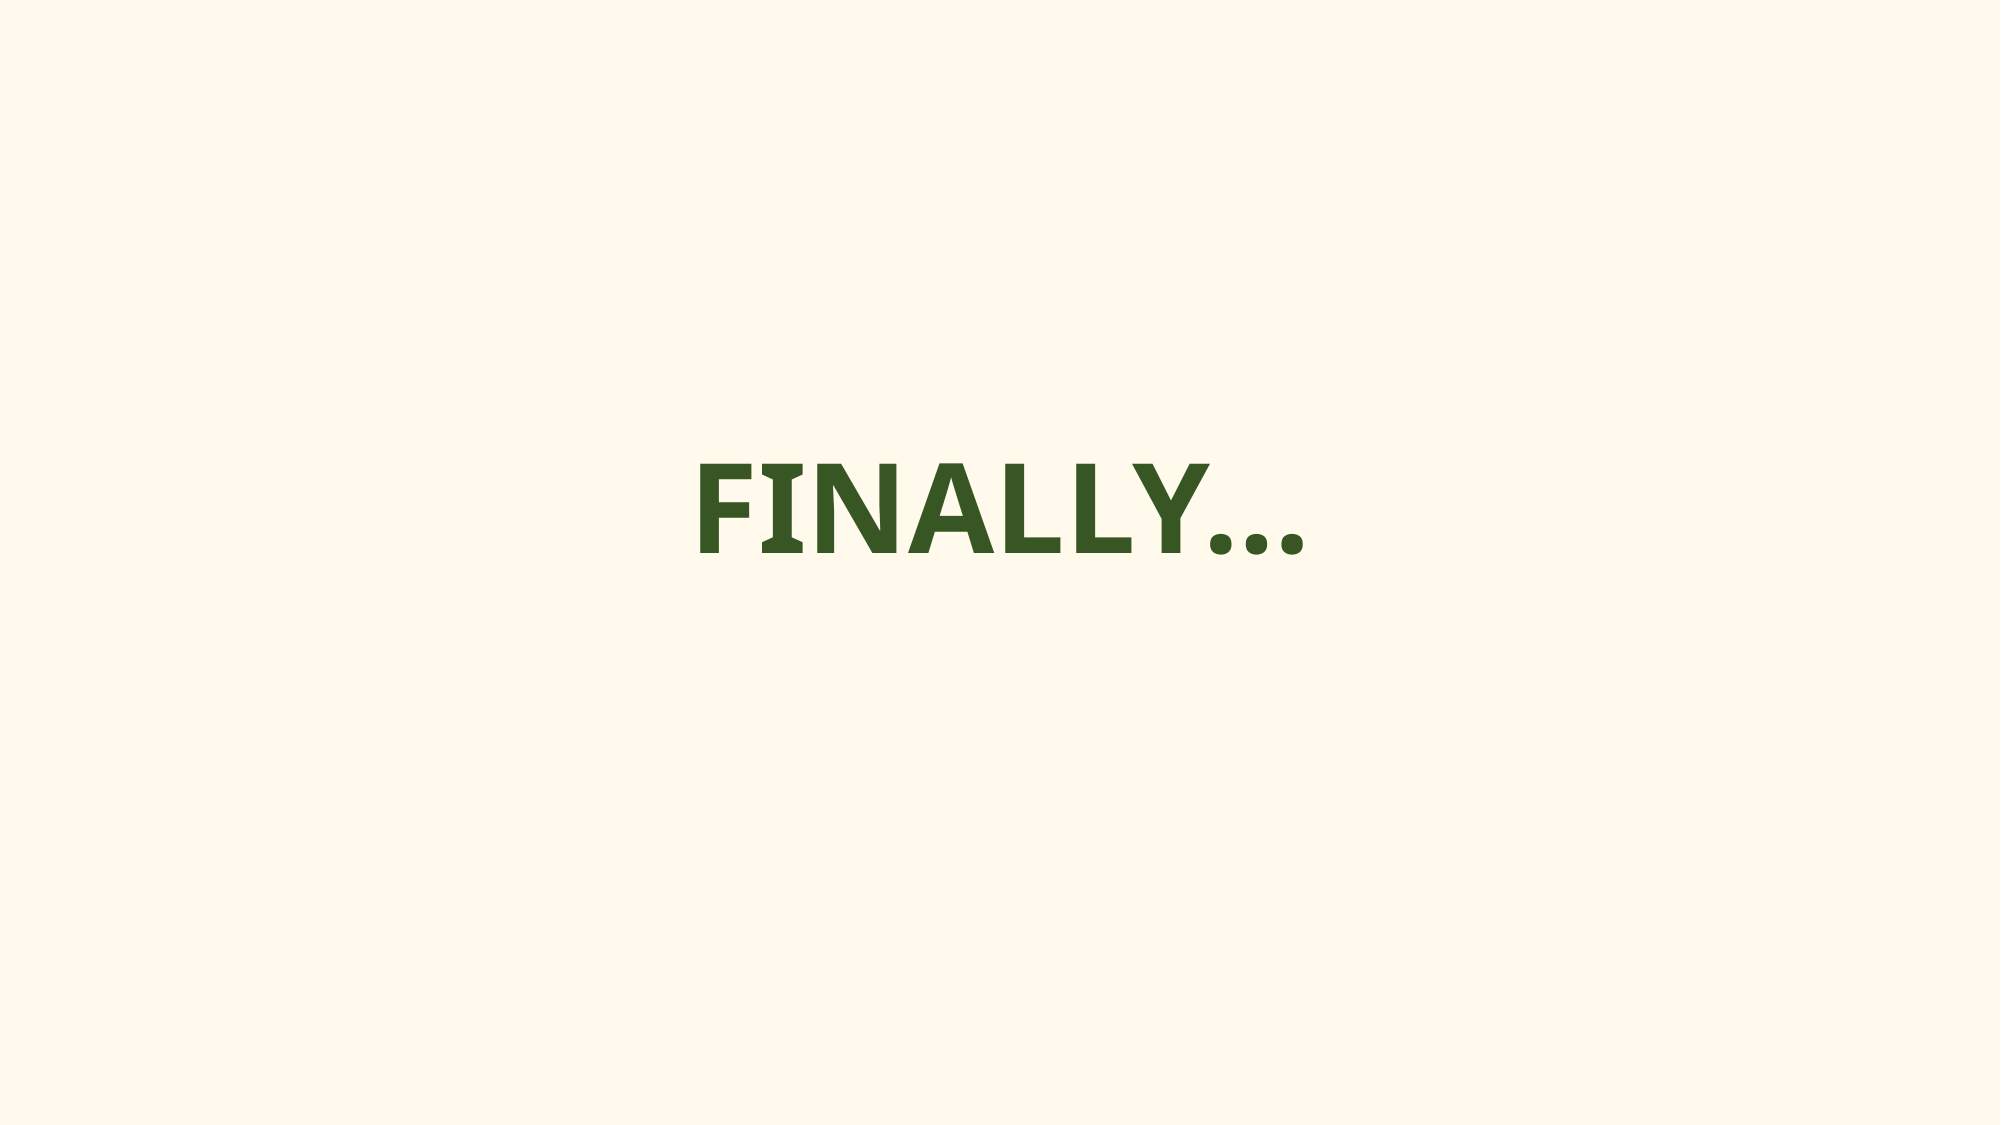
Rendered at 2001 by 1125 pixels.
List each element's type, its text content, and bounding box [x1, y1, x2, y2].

title FINALLY… [249, 316, 1750, 709]
